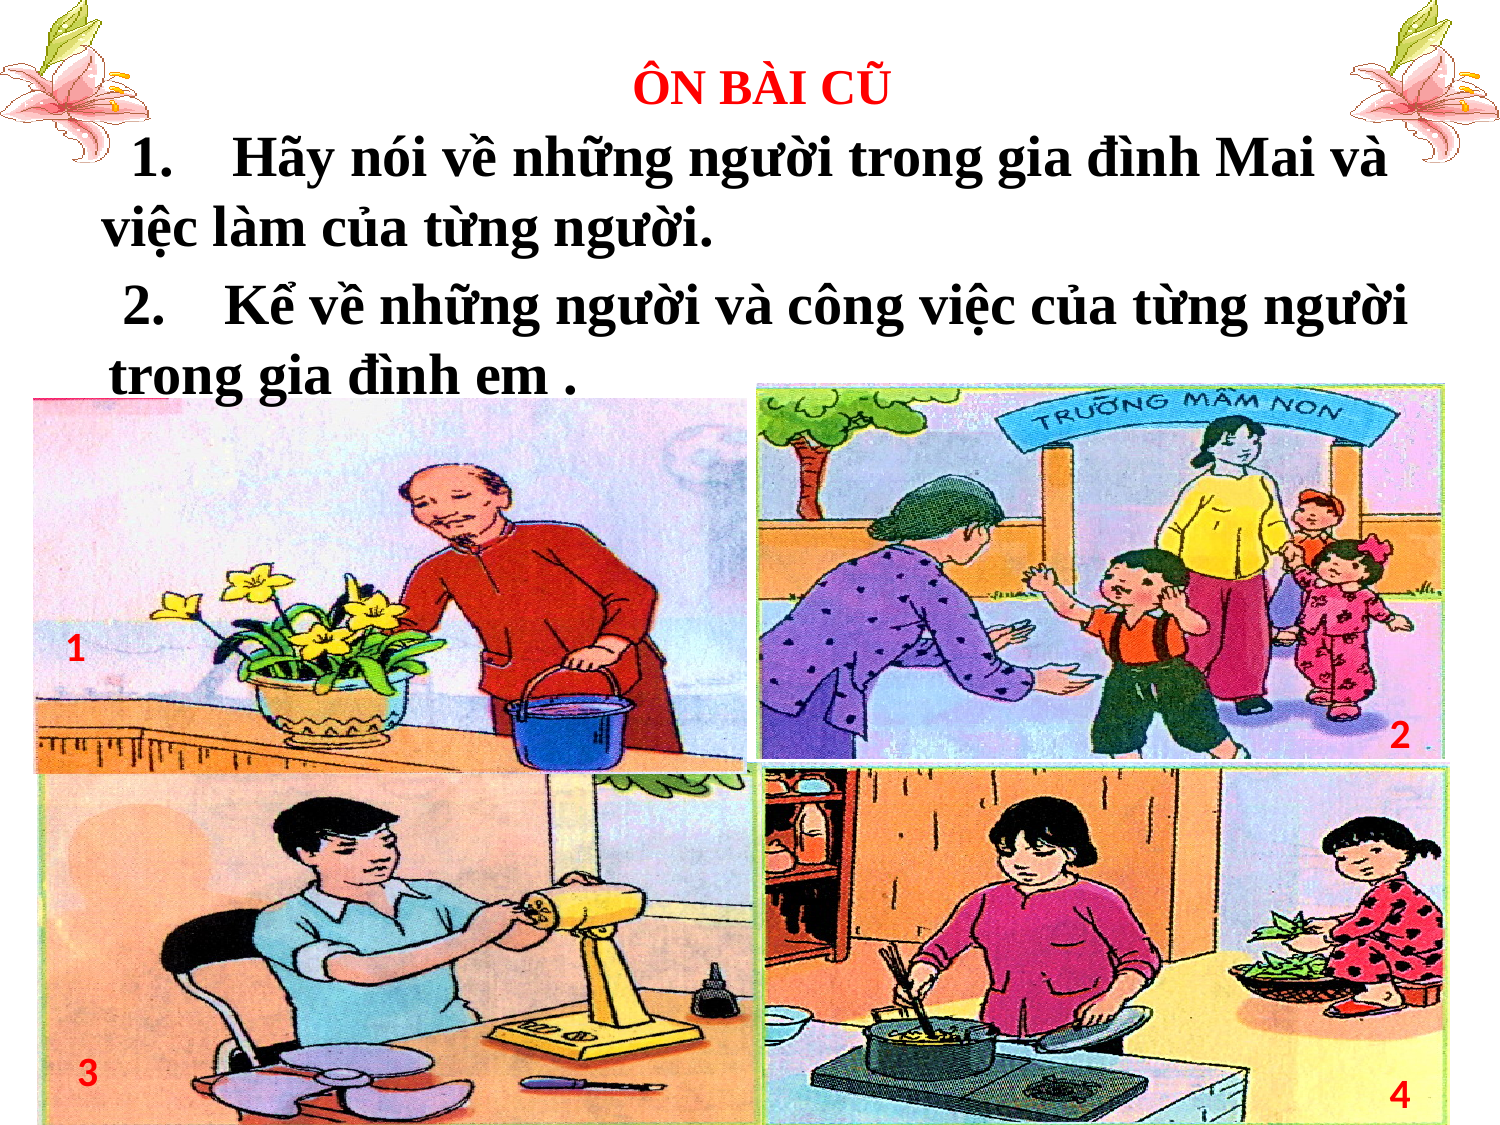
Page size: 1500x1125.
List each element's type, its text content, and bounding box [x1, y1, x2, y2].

picture [0, 0, 151, 163]
text_box 1. Hãy nói về những người trong gia đình Mai và việc làm của từng người. [86, 110, 1500, 266]
picture [33, 398, 1451, 1125]
picture [756, 383, 1445, 759]
text_box ÔN BÀI CŨ [518, 47, 1007, 123]
picture [1349, 0, 1500, 163]
text_box 2. Kể về những người và công việc của từng người trong gia đình em . [93, 258, 1444, 399]
